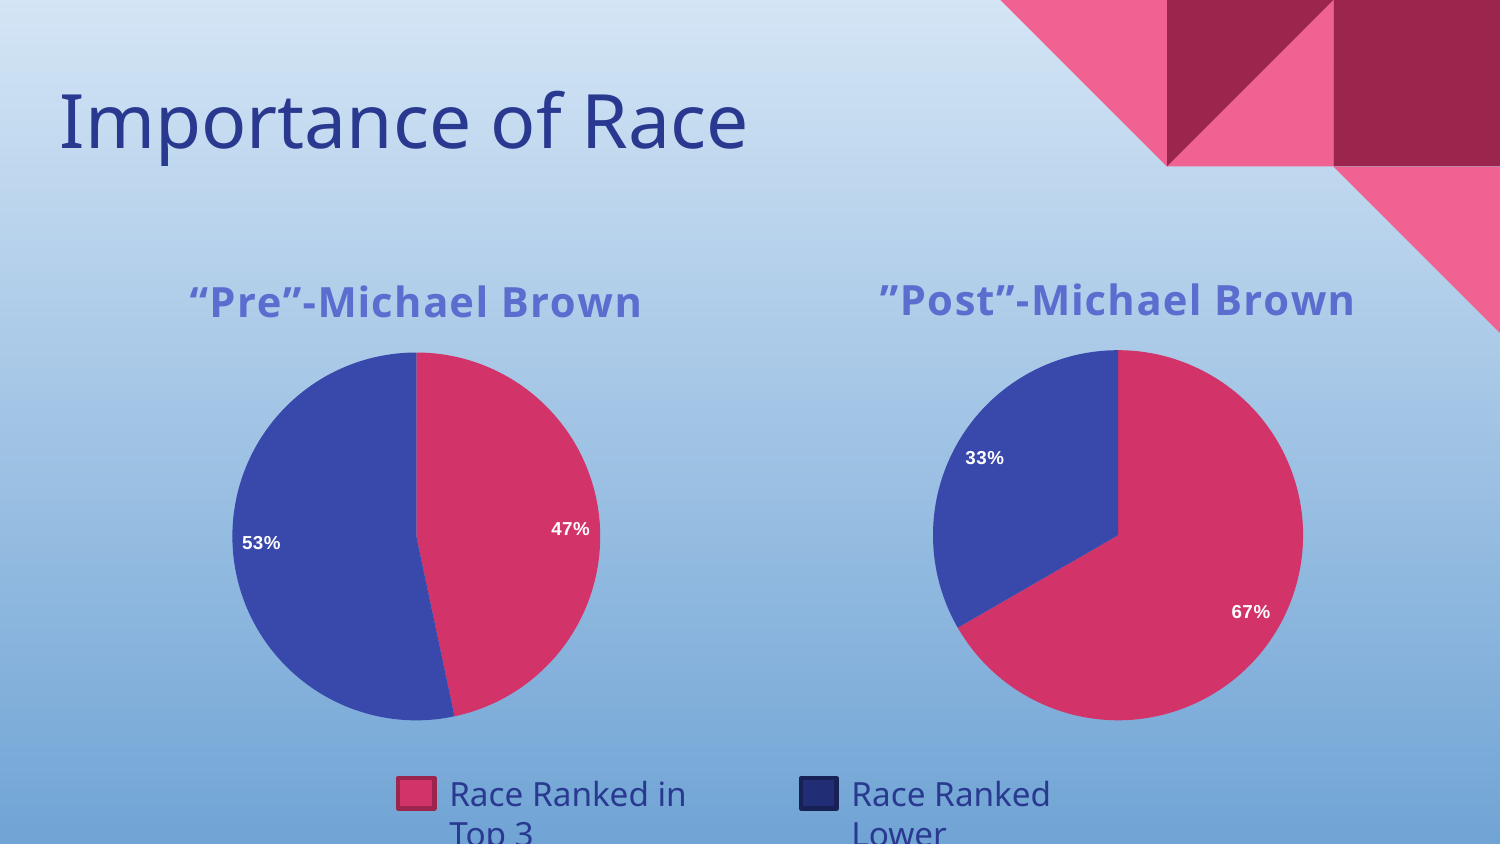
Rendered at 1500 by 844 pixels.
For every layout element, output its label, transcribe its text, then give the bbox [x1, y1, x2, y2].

chart [0, 239, 1500, 731]
text_box [799, 776, 836, 811]
text_box [396, 776, 437, 811]
title Importance of Race [44, 58, 1244, 211]
text_box Race Ranked in Top 3 [434, 765, 731, 844]
text_box Race Ranked Lower [836, 765, 1155, 844]
